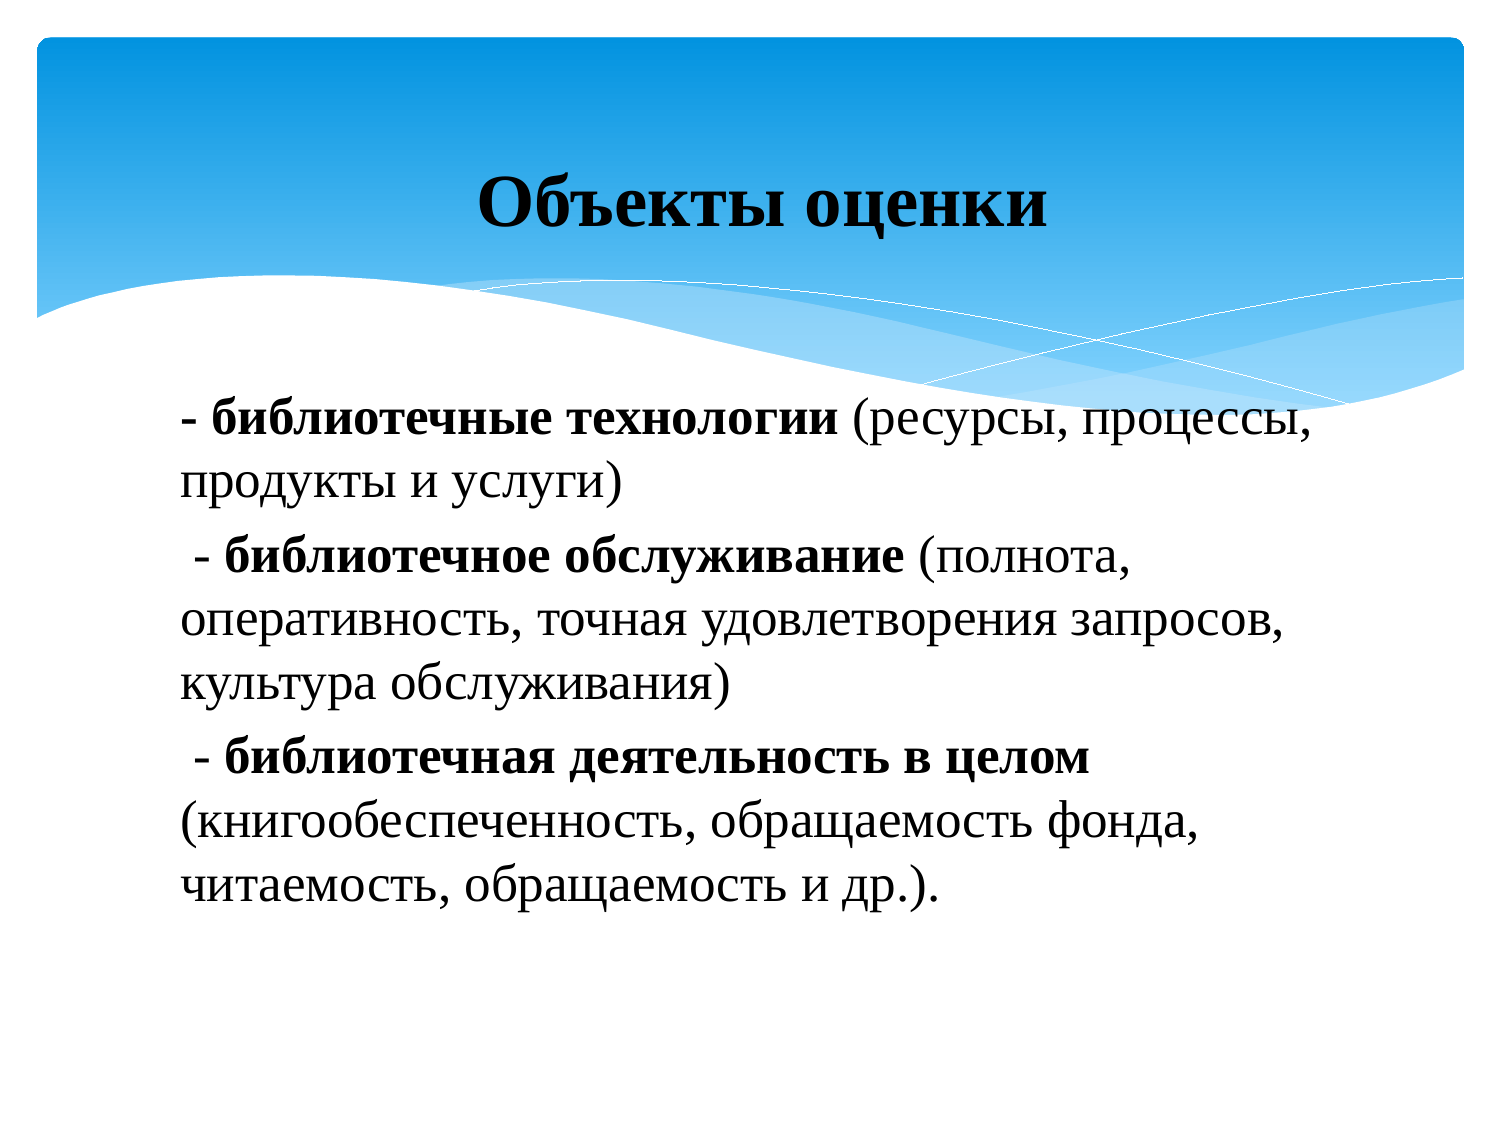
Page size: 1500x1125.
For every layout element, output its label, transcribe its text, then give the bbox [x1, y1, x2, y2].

title Объекты оценки [100, 113, 1425, 279]
list - библиотечные технологии (ресурсы, процессы, продукты и услуги) - библиотечное обслуживание (полнота, оперативность, точная удовлетворения запросов, культура обслуживания) - библиотечная деятельность в целом (книгообеспеченность, обращаемость фонда, читаемость, обращаемость и др.). [123, 373, 1359, 1005]
